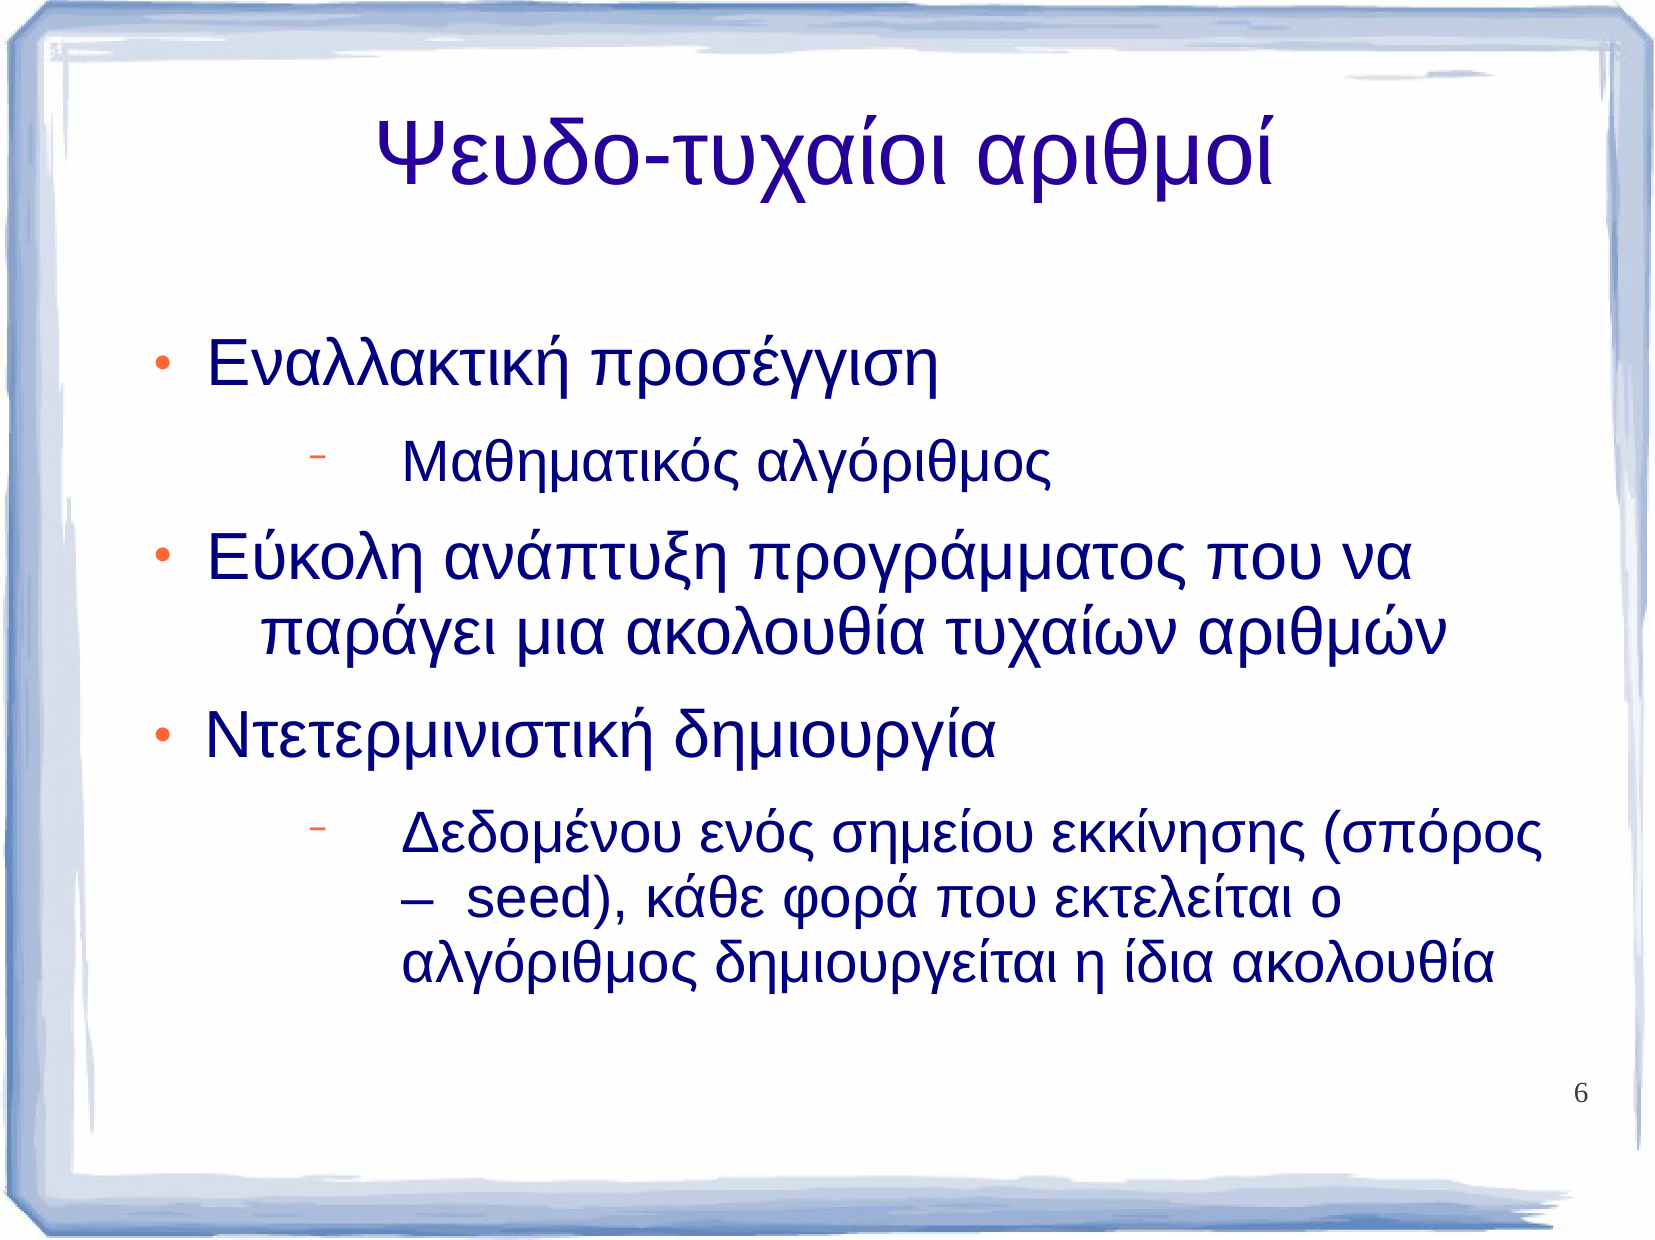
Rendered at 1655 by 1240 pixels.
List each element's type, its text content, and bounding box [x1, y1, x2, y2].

slide_number 6 [1554, 1074, 1593, 1240]
text_box ● [151, 531, 180, 570]
text_box ● [151, 338, 180, 378]
text_box ● [151, 710, 180, 750]
title Ψευδο-τυχαίοι αριθμοί [371, 90, 1281, 287]
text_box Εναλλακτική προσέγγιση Μαθηματικός αλγόριθμος Εύκολη ανάπτυξη προγράμματος που να παράγει μια ακολουθία τυχαίων αριθμών Ντετερμινιστική δημιουργία Δεδομένου ενός σημείου εκκίνησης (σπόρος – seed), κάθε φορά που εκτελείται ο αλγόριθμος δημιουργείται η ίδια ακολουθία [204, 287, 1550, 996]
picture [0, 0, 1654, 1240]
